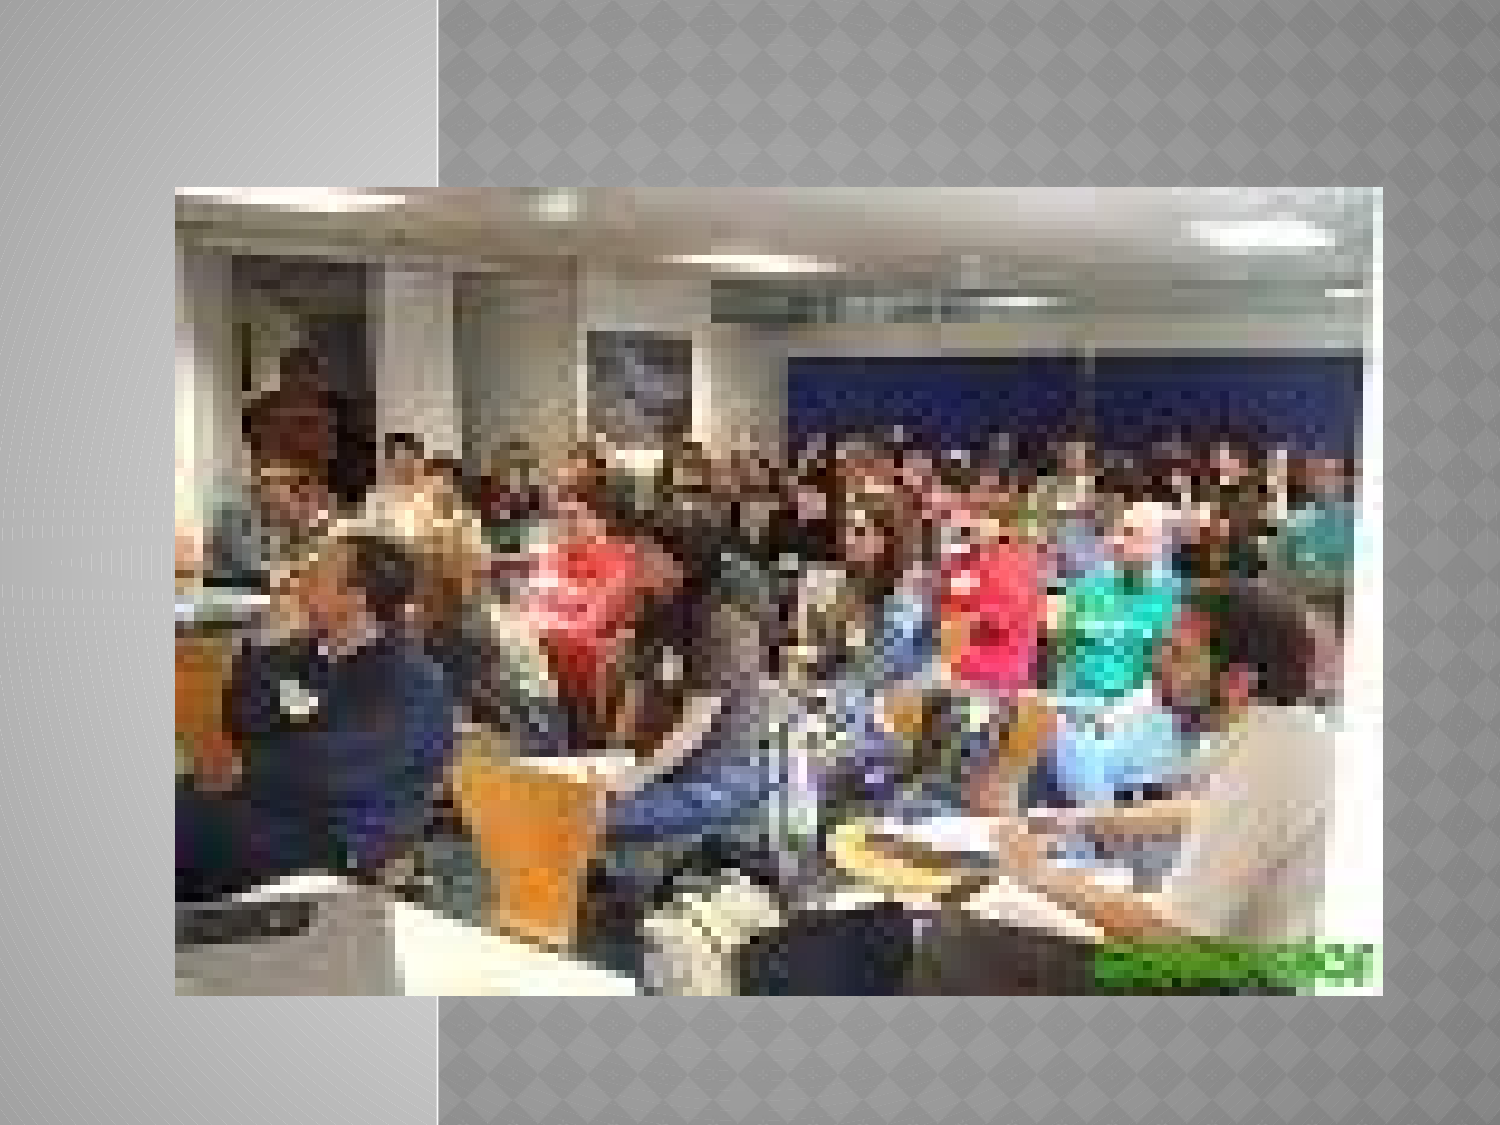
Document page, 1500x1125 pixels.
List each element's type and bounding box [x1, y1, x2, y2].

picture [175, 186, 1384, 997]
